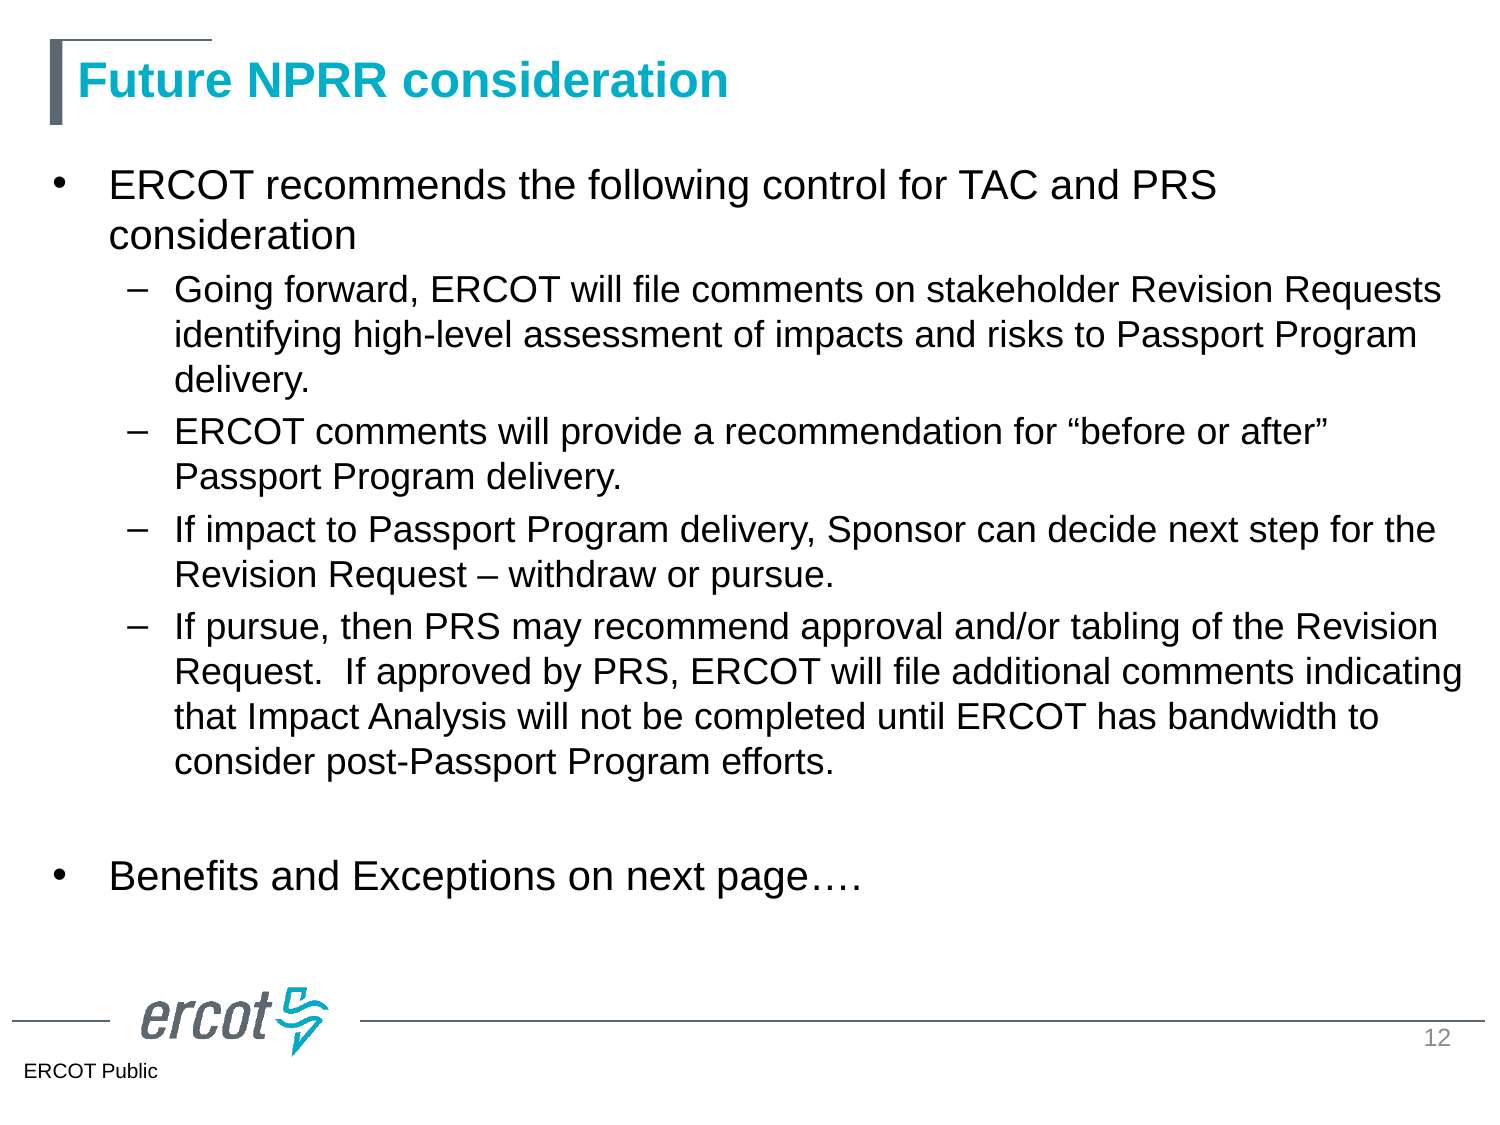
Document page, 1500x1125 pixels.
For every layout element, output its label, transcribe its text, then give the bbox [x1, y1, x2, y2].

picture [137, 988, 332, 1059]
title Future NPRR consideration [62, 39, 1450, 134]
list ERCOT recommends the following control for TAC and PRS consideration Going forward, ERCOT will file comments on stakeholder Revision Requests identifying high-level assessment of impacts and risks to Passport Program delivery. ERCOT comments will provide a recommendation for “before or after” Passport Program delivery. If impact to Passport Program delivery, Sponsor can decide next step for the Revision Request – withdraw or pursue. If pursue, then PRS may recommend approval and/or tabling of the Revision Request. If approved by PRS, ERCOT will file additional comments indicating that Impact Analysis will not be completed until ERCOT has bandwidth to consider post-Passport Program efforts. Benefits and Exceptions on next page…. [37, 149, 1488, 988]
slide_number 12 [1387, 1012, 1488, 1062]
